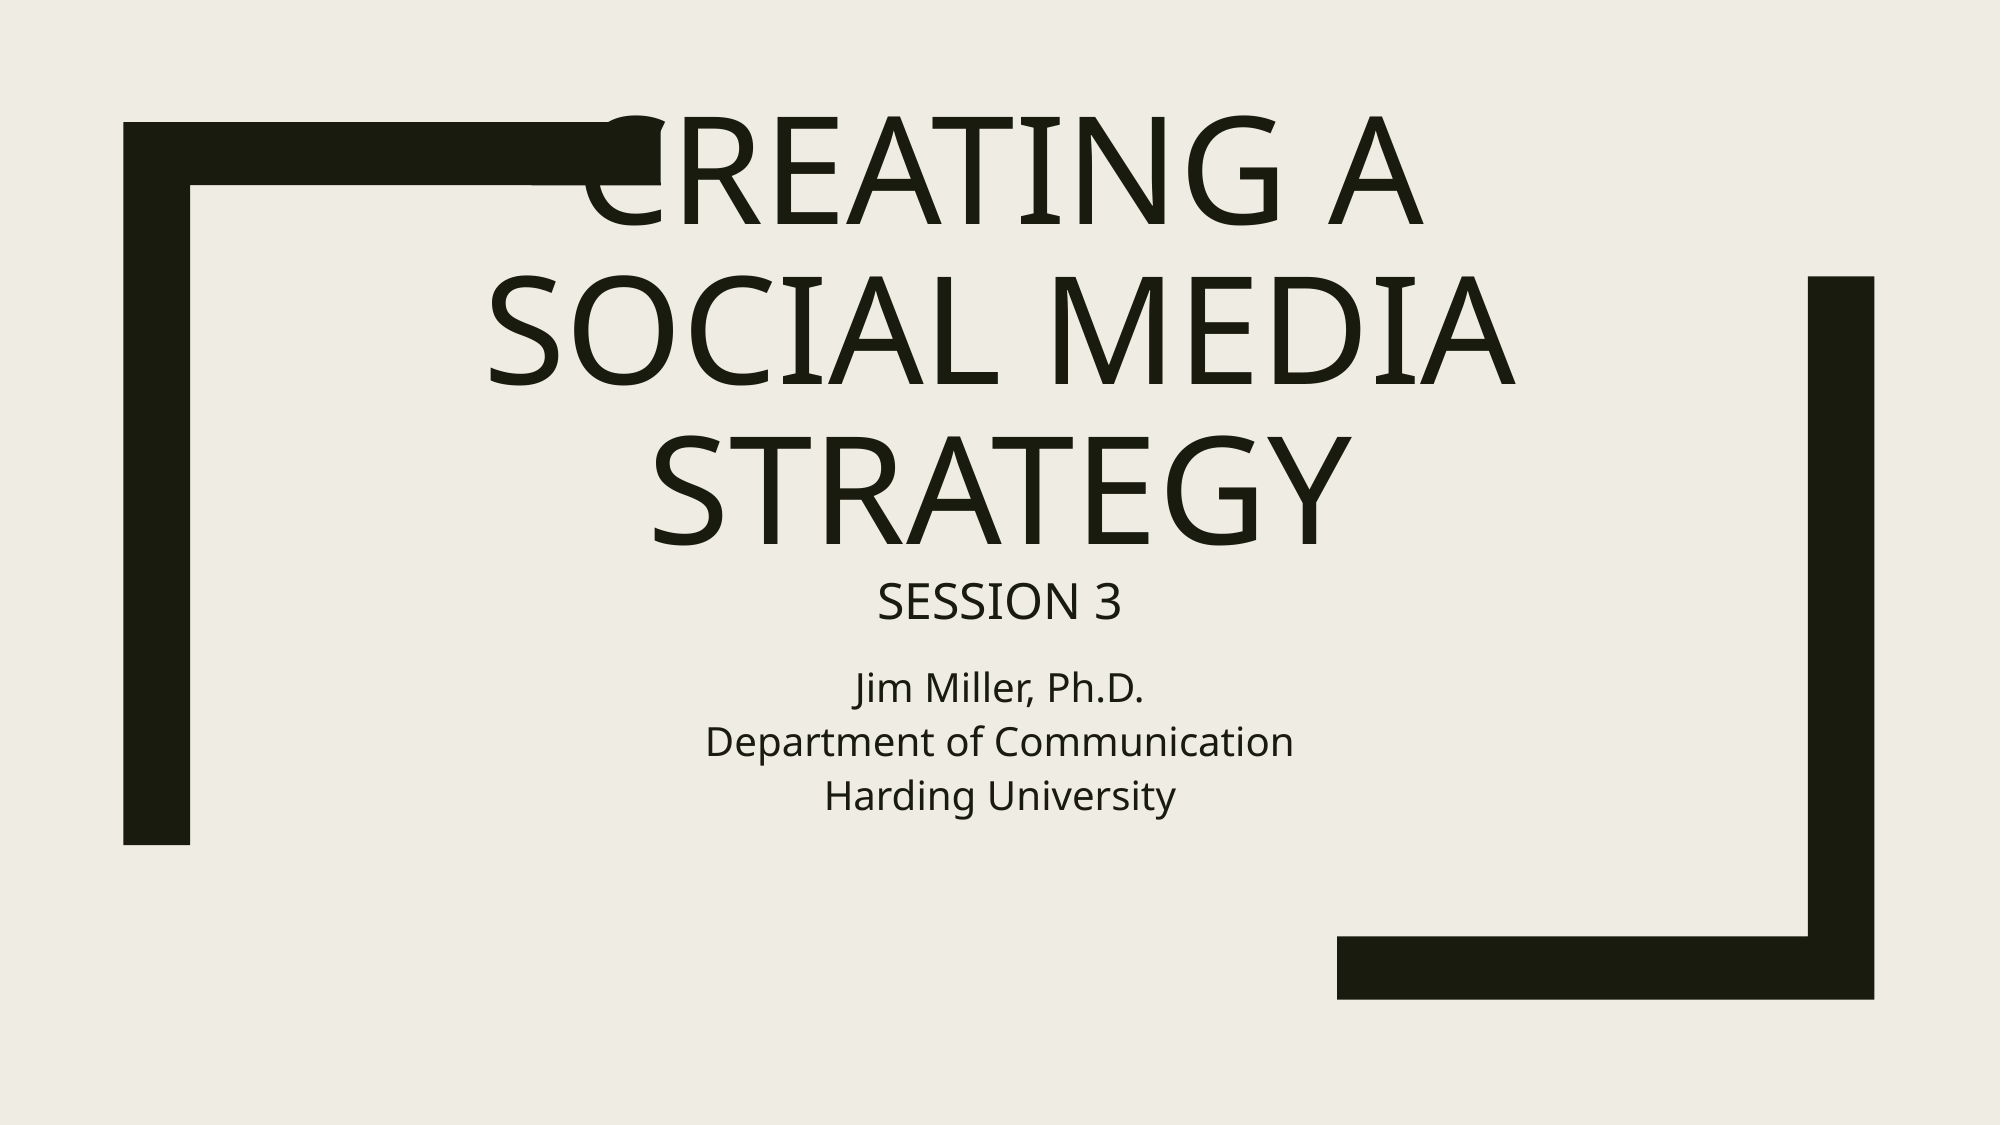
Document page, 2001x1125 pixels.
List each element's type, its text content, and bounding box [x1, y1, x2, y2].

title Creating a social media strategy Session 3 [314, 293, 1686, 638]
subtitle Jim Miller, Ph.D. Department of Communication Harding University [439, 649, 1561, 828]
